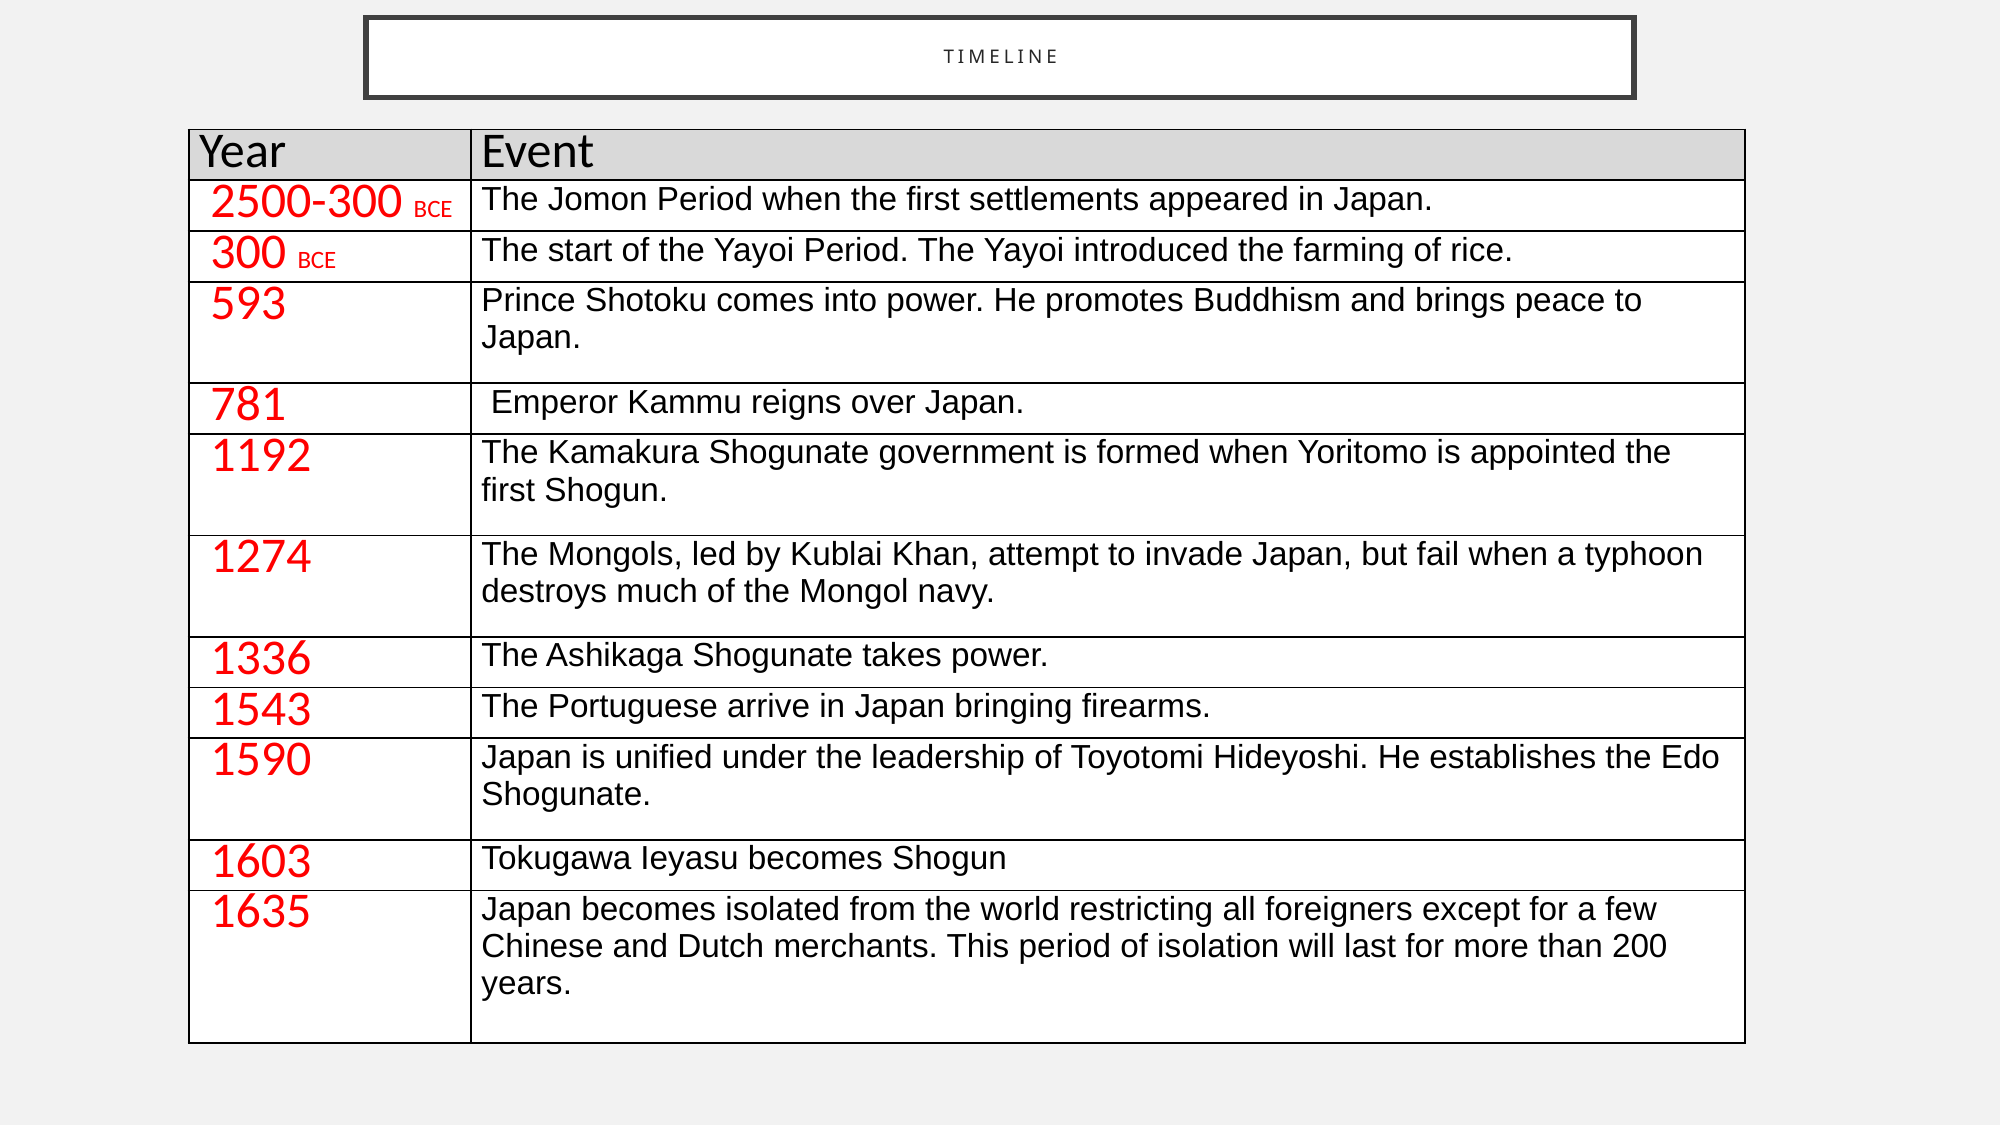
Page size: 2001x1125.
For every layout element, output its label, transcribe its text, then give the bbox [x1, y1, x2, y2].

table_cell 1192 [190, 435, 470, 535]
table_cell 1336 [190, 638, 470, 687]
table_cell 781 [190, 384, 470, 433]
table_cell The Portuguese arrive in Japan bringing firearms. [472, 688, 1744, 737]
table_header Year [190, 130, 470, 179]
table_cell Japan becomes isolated from the world restricting all foreigners except for a few Chinese and Dutch merchants. This period of isolation will last for more than 200 years. [472, 891, 1744, 1042]
table_cell Emperor Kammu reigns over Japan. [472, 384, 1744, 433]
table_cell 1274 [190, 536, 470, 636]
table_cell Prince Shotoku comes into power. He promotes Buddhism and brings peace to Japan. [472, 283, 1744, 382]
table_cell The start of the Yayoi Period. The Yayoi introduced the farming of rice. [472, 232, 1744, 281]
table_cell 2500-300 BCE [190, 181, 470, 230]
table_cell 300 BCE [190, 232, 470, 281]
table_cell 1543 [190, 688, 470, 737]
table_cell 1603 [190, 841, 470, 890]
table_cell The Mongols, led by Kublai Khan, attempt to invade Japan, but fail when a typhoon destroys much of the Mongol navy. [472, 536, 1744, 636]
table_cell The Jomon Period when the first settlements appeared in Japan. [472, 181, 1744, 230]
table_cell Tokugawa Ieyasu becomes Shogun [472, 841, 1744, 890]
table_cell 1590 [190, 739, 470, 839]
table_cell 1635 [190, 891, 470, 1042]
table_cell The Ashikaga Shogunate takes power. [472, 638, 1744, 687]
table_header Event [472, 130, 1744, 179]
table_cell 593 [190, 283, 470, 382]
title TIMELINE [363, 15, 1637, 100]
table_cell The Kamakura Shogunate government is formed when Yoritomo is appointed the first Shogun. [472, 435, 1744, 535]
table_cell Japan is unified under the leadership of Toyotomi Hideyoshi. He establishes the Edo Shogunate. [472, 739, 1744, 839]
